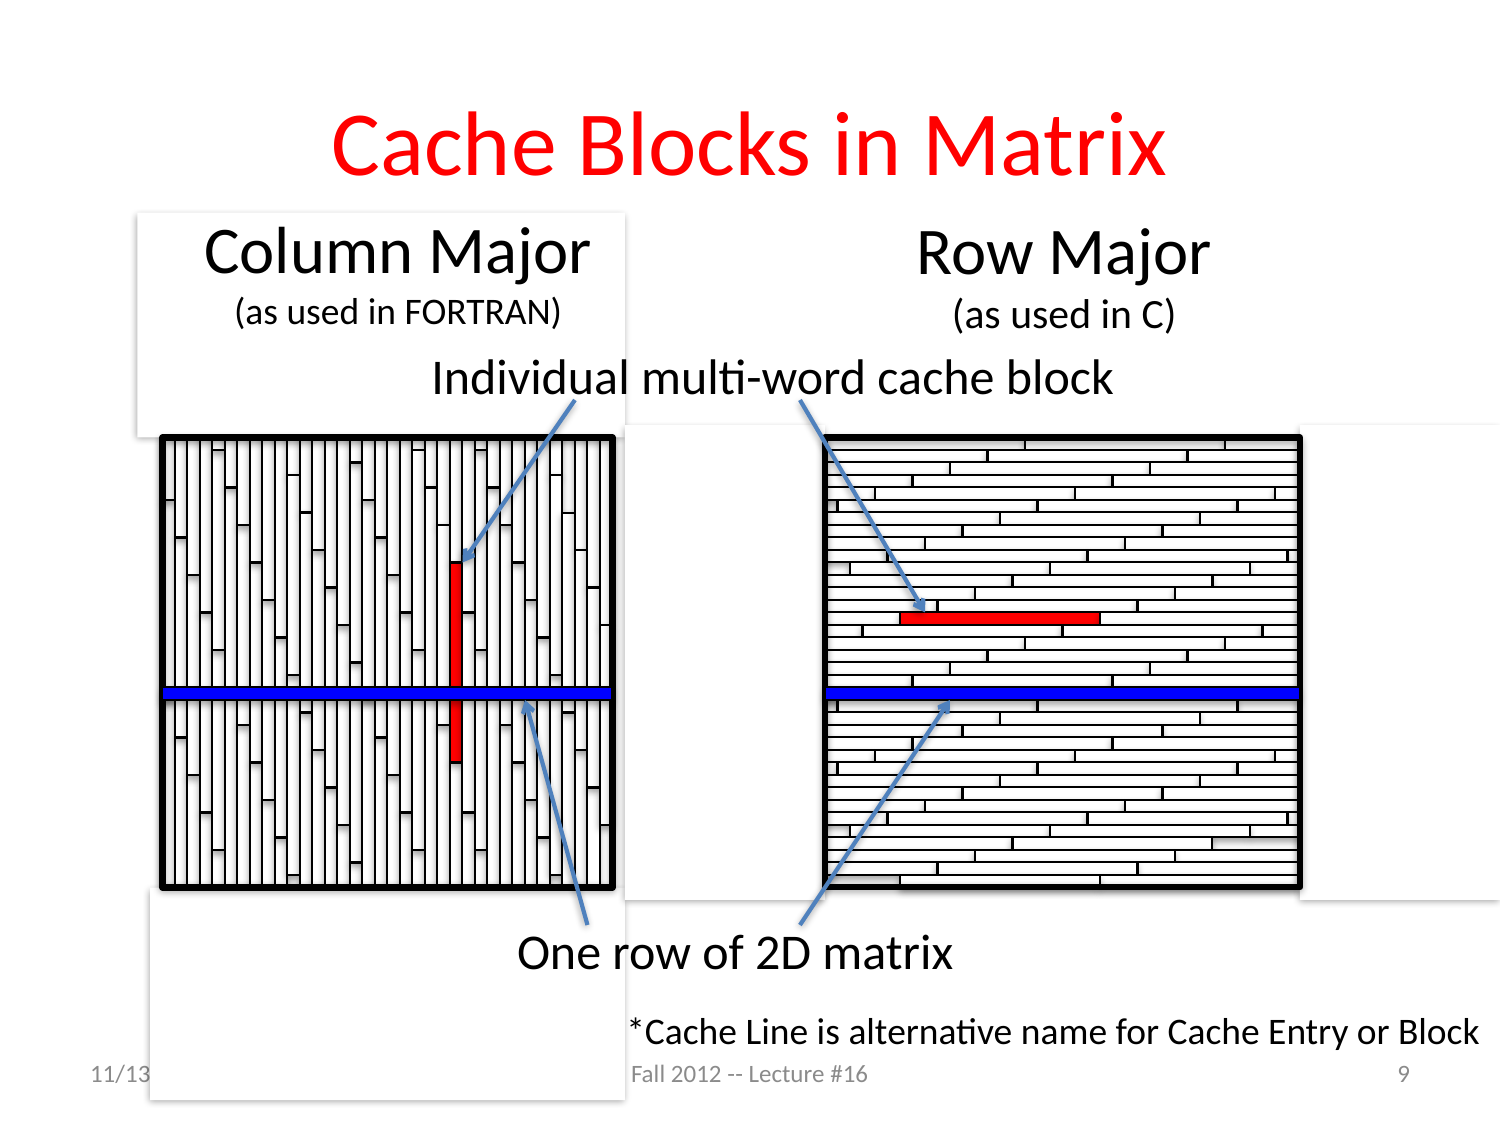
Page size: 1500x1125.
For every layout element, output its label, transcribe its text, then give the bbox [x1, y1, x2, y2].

slide_number 9 [1074, 1060, 1425, 1103]
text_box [762, 737, 988, 888]
footer Fall 2012 -- Lecture #16 [512, 1042, 988, 1103]
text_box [437, 424, 601, 538]
text_box *Cache Line is alternative name for Cache Entry or Block [611, 999, 1496, 1060]
text_box One row of 2D matrix [502, 912, 969, 988]
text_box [443, 780, 669, 844]
text_box Row Major (as used in C) [901, 200, 1228, 345]
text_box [624, 424, 1500, 901]
title Cache Blocks in Matrix [75, 45, 1425, 233]
text_box Column Major (as used in FORTRAN) [189, 199, 607, 340]
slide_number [75, 1042, 425, 1103]
text_box Individual multi-word cache block [416, 337, 1129, 413]
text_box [755, 443, 969, 569]
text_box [0, 412, 826, 901]
